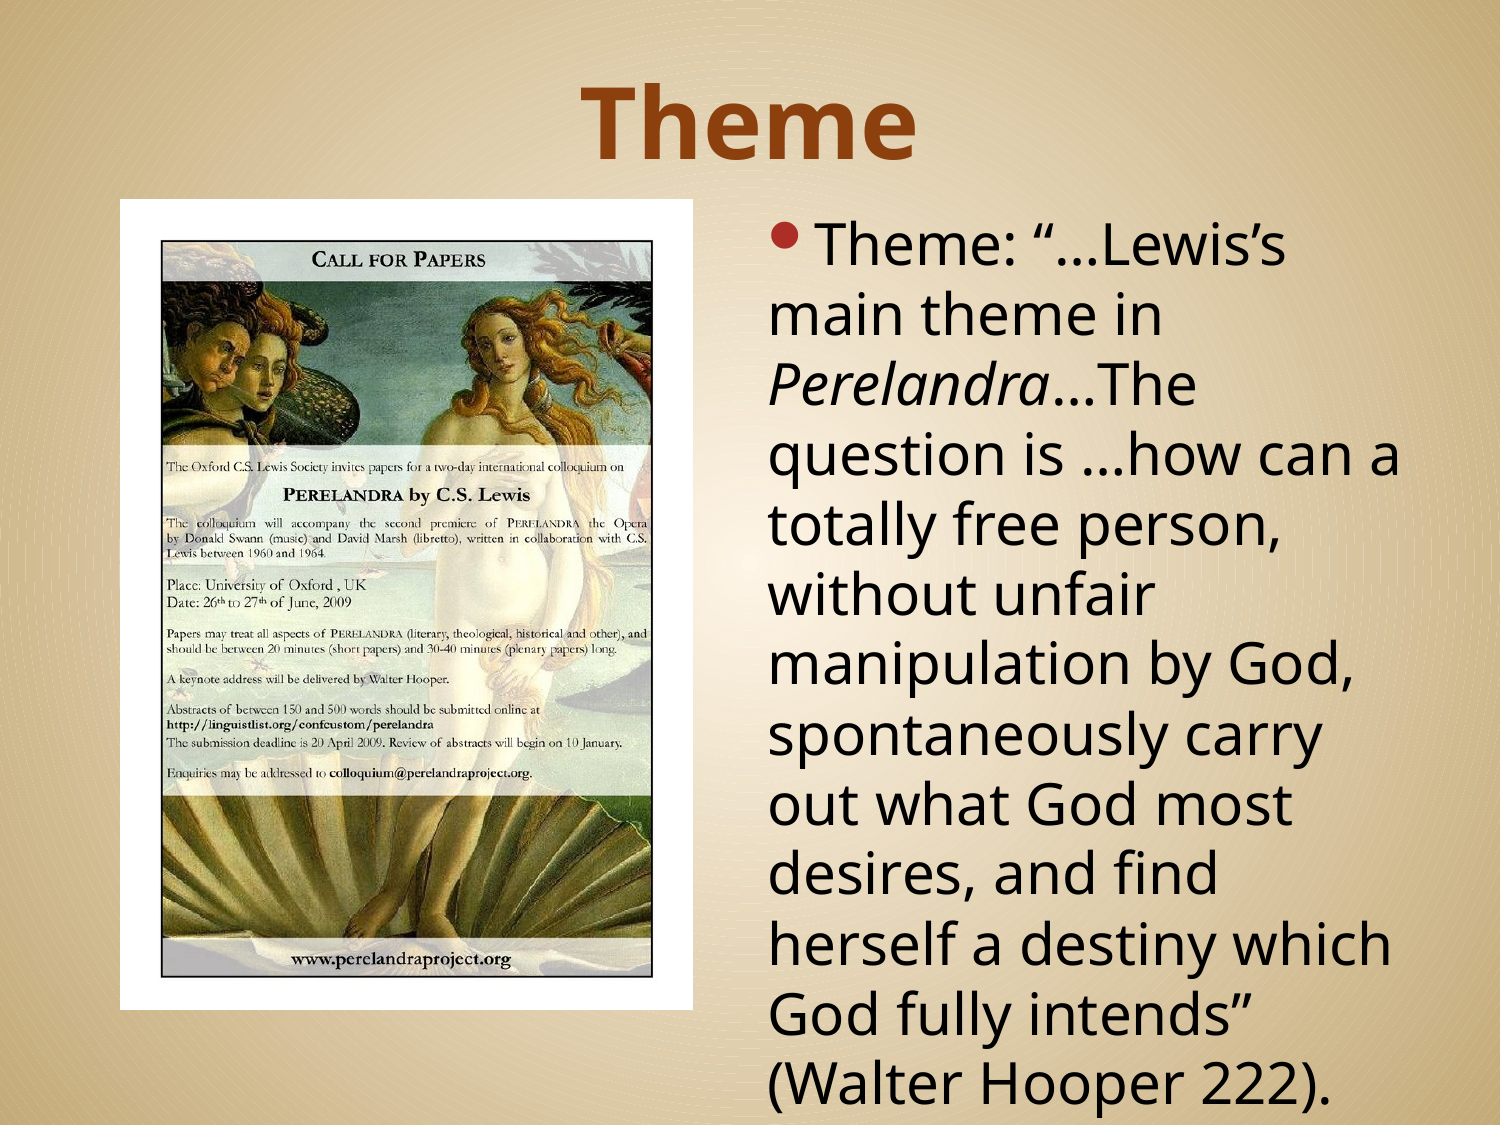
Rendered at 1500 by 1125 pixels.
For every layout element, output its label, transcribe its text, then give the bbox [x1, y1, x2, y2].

title Theme [75, 50, 1425, 188]
list Theme: “…Lewis’s main theme in Perelandra…The question is …how can a totally free person, without unfair manipulation by God, spontaneously carry out what God most desires, and find herself a destiny which God fully intends” (Walter Hooper 222). [759, 199, 1423, 1010]
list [120, 199, 693, 1010]
